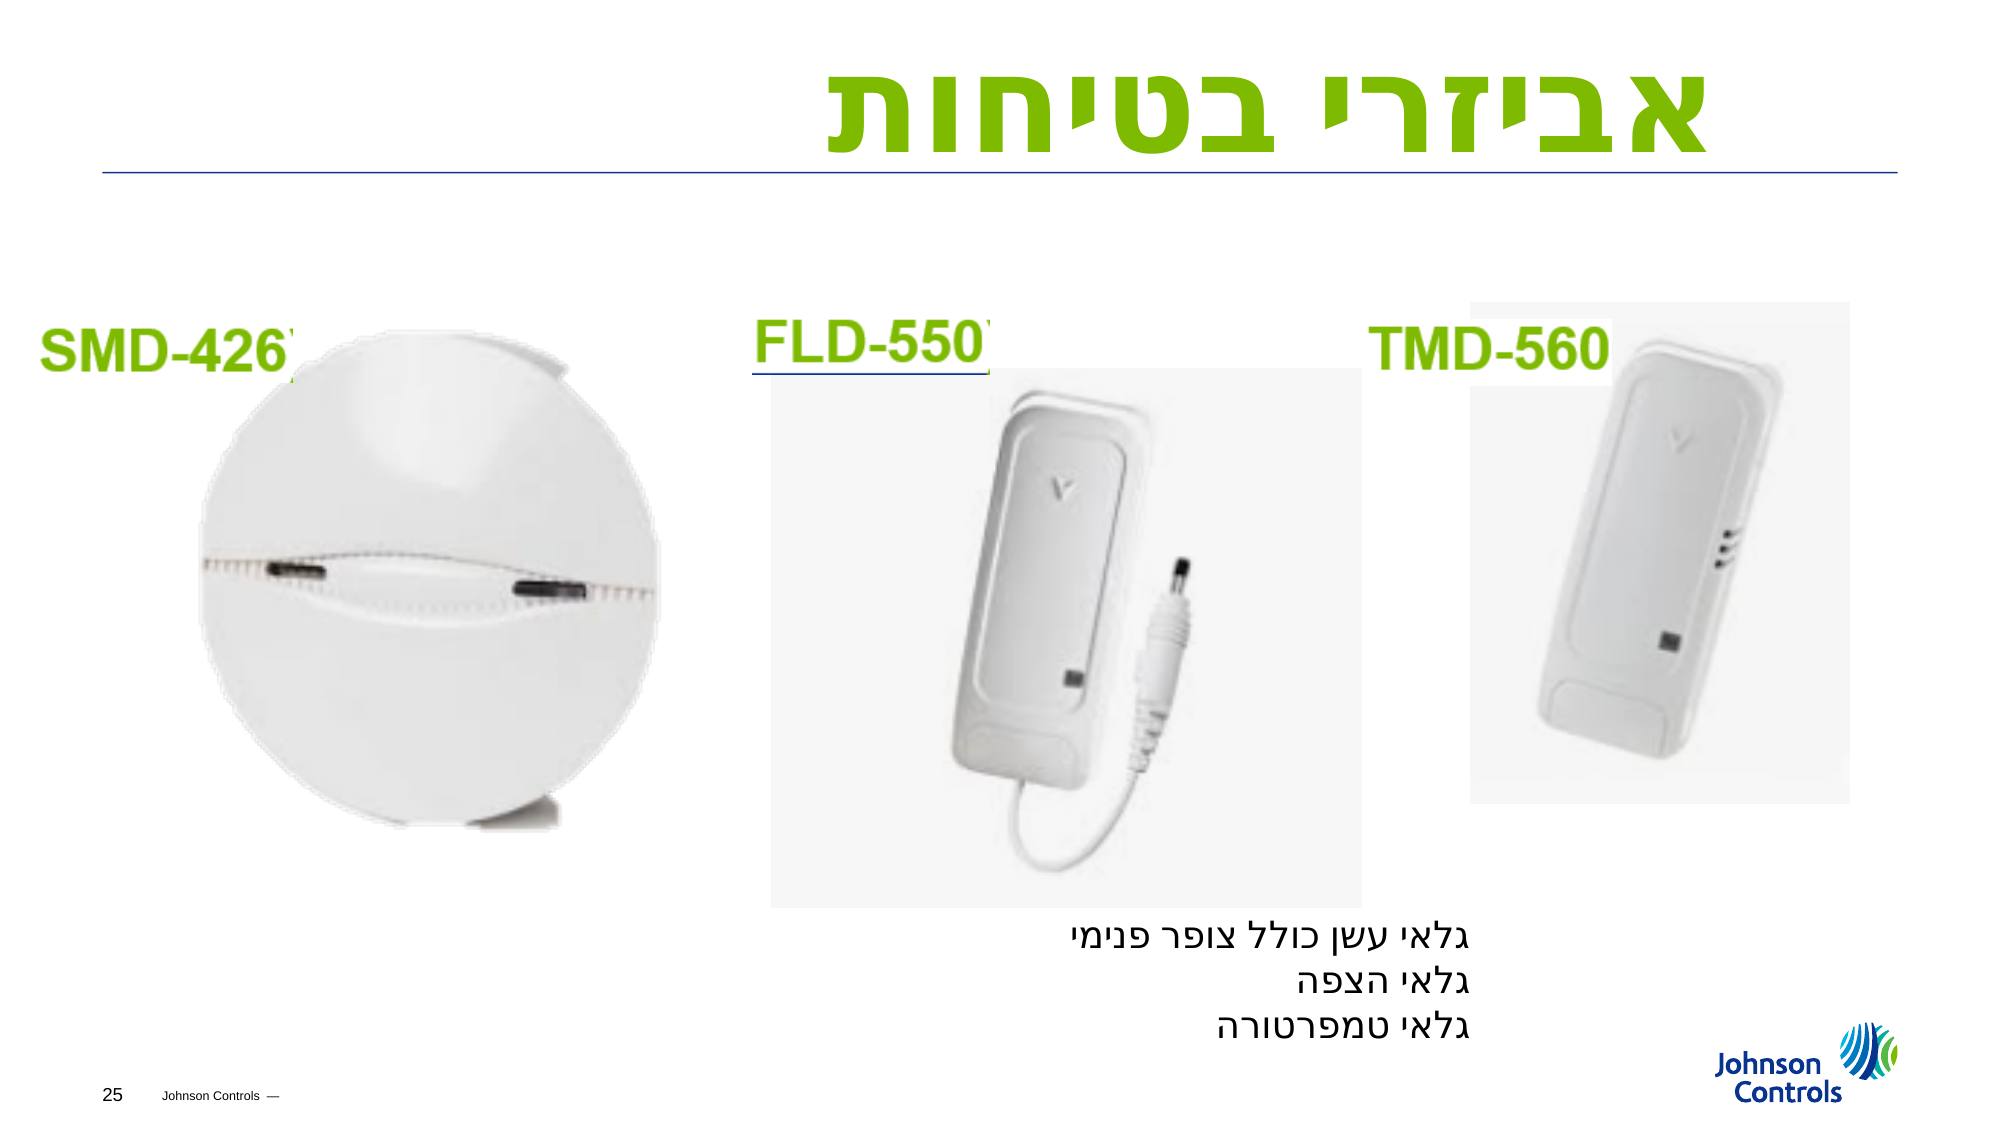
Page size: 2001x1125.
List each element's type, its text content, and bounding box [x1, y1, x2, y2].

text_box גלאי עשן כולל צופר פנימי גלאי הצפה גלאי טמפרטורה [485, 903, 1485, 1054]
picture [1366, 302, 1850, 804]
picture [752, 306, 1362, 908]
text_box וגם מגדילים את נפח העסקה [43, 187, 1941, 988]
text_box אביזרי בטיחות [123, 26, 1735, 191]
picture [39, 313, 717, 861]
